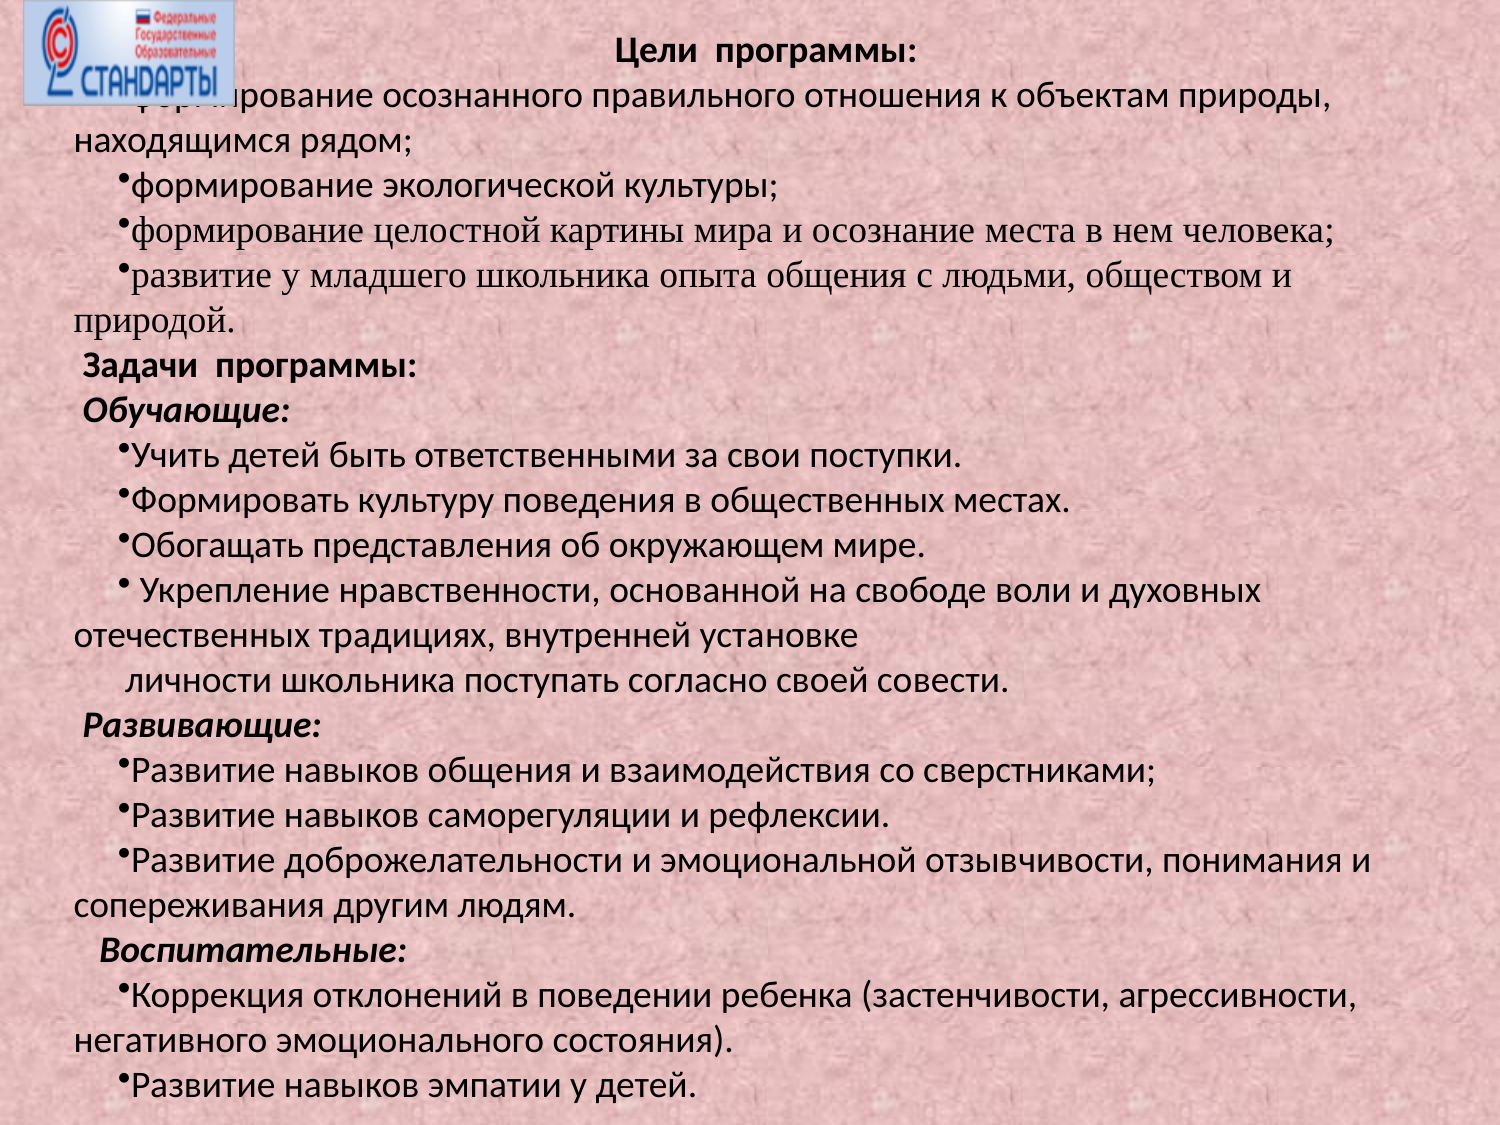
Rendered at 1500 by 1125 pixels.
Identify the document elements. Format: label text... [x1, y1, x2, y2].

picture [0, 0, 1500, 1125]
text_box Цели программы: формирование осознанного правильного отношения к объектам природы, находящимся рядом; формирование экологической культуры; формирование целостной картины мира и осознание места в нем человека; развитие у младшего школьника опыта общения с людьми, обществом и природой. Задачи программы: Обучающие: Учить детей быть ответственными за свои поступки. Формировать культуру поведения в общественных местах. Обогащать представления об окружающем мире. Укрепление нравственности, основанной на свободе воли и духовных отечественных традициях, внутренней уста­новке личности школьника поступать согласно своей со­вести. Развивающие: Развитие навыков общения и взаимодействия со сверстниками; Развитие навыков саморегуляции и рефлексии. Развитие доброжелательности и эмоциональной отзыв­чивости, понимания и сопереживания другим людям. Воспитательные: Коррекция отклонений в поведении ребенка (застенчивости, агрессивности, негативного эмоционального состояния). Развитие навыков эмпатии у детей. [23, 17, 1465, 1113]
